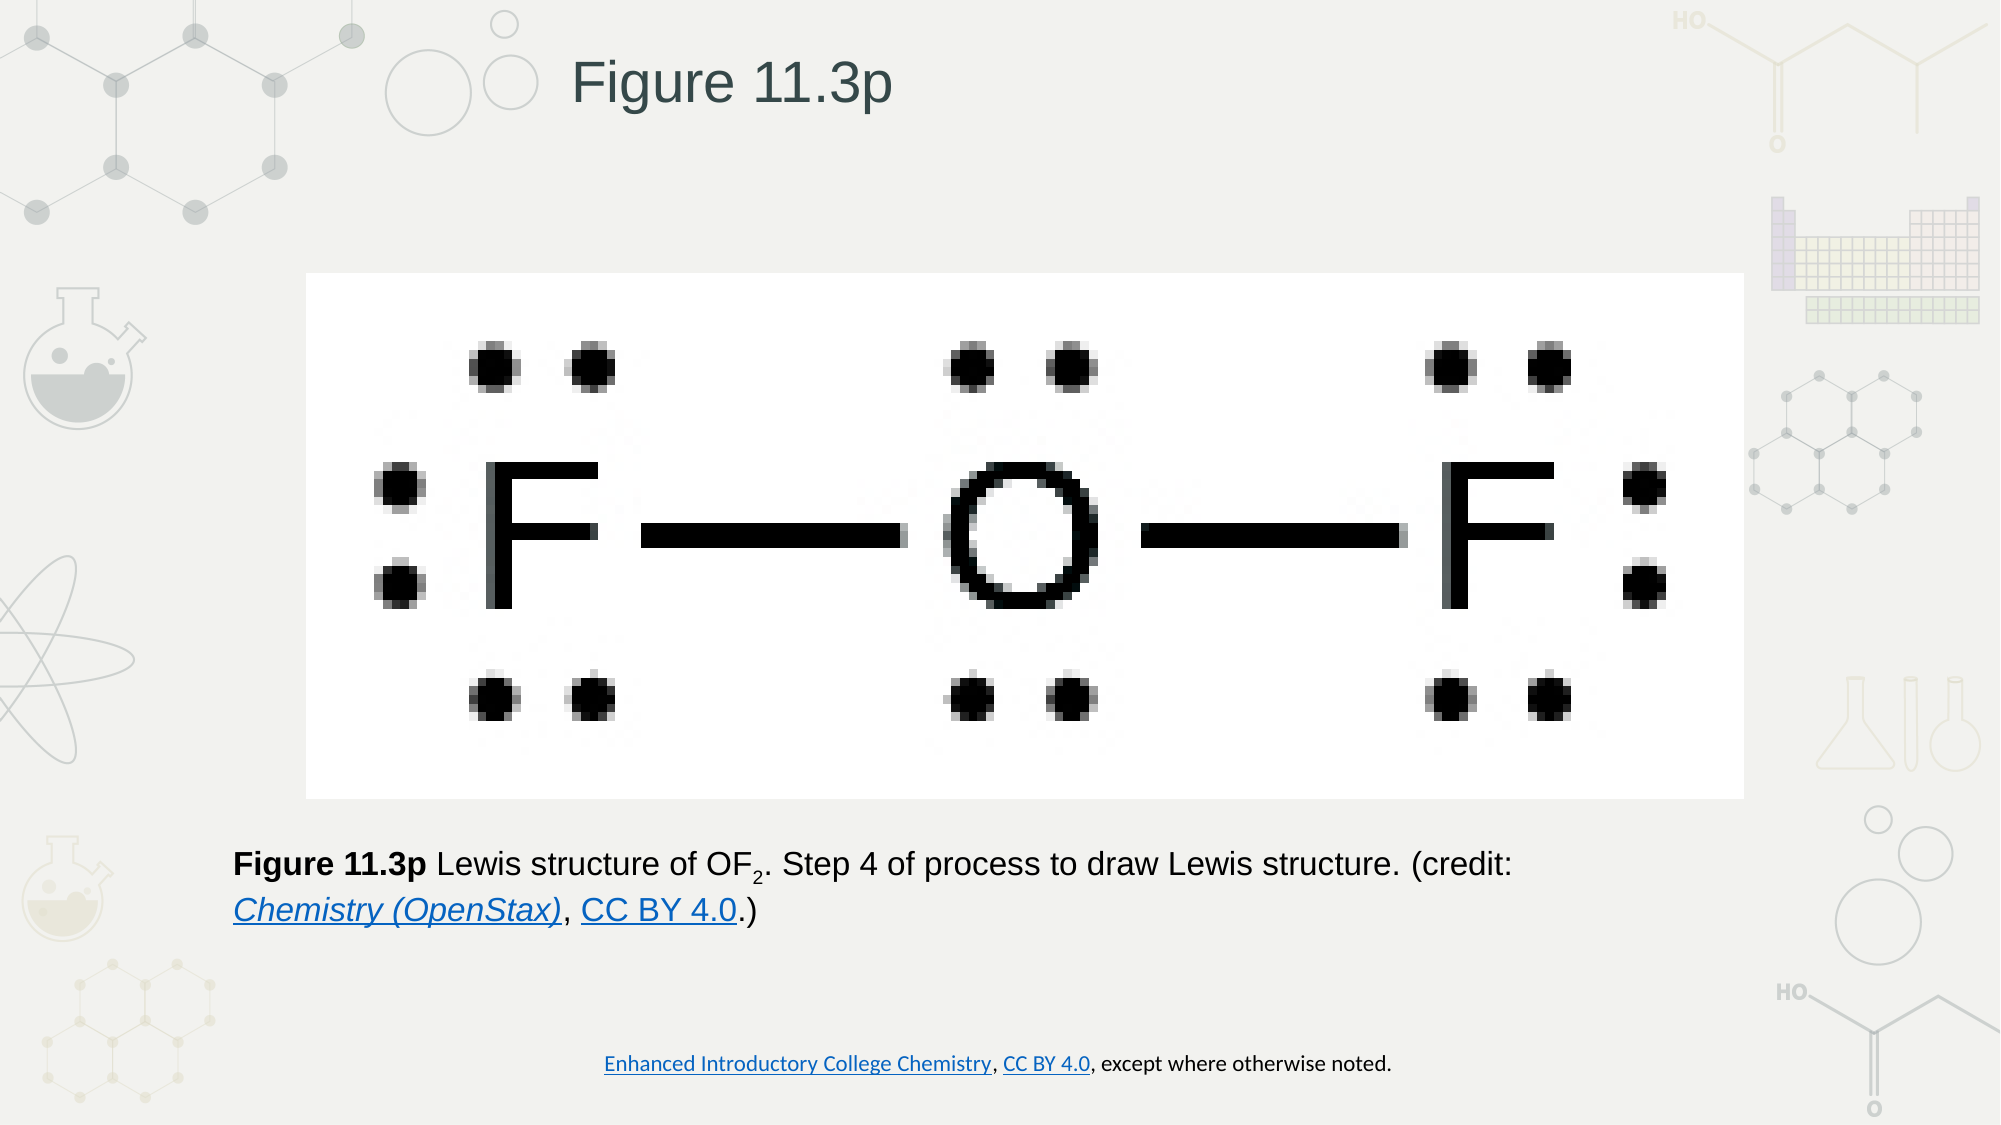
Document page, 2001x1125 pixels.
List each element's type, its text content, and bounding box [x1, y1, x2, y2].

picture [0, 0, 2001, 1125]
title Figure 11.3p [556, 16, 1202, 123]
list Figure 11.3p Lewis structure of OF2. Step 4 of process to draw Lewis structure. (credit: Chemistry (OpenStax), CC BY 4.0.) [218, 834, 1832, 983]
